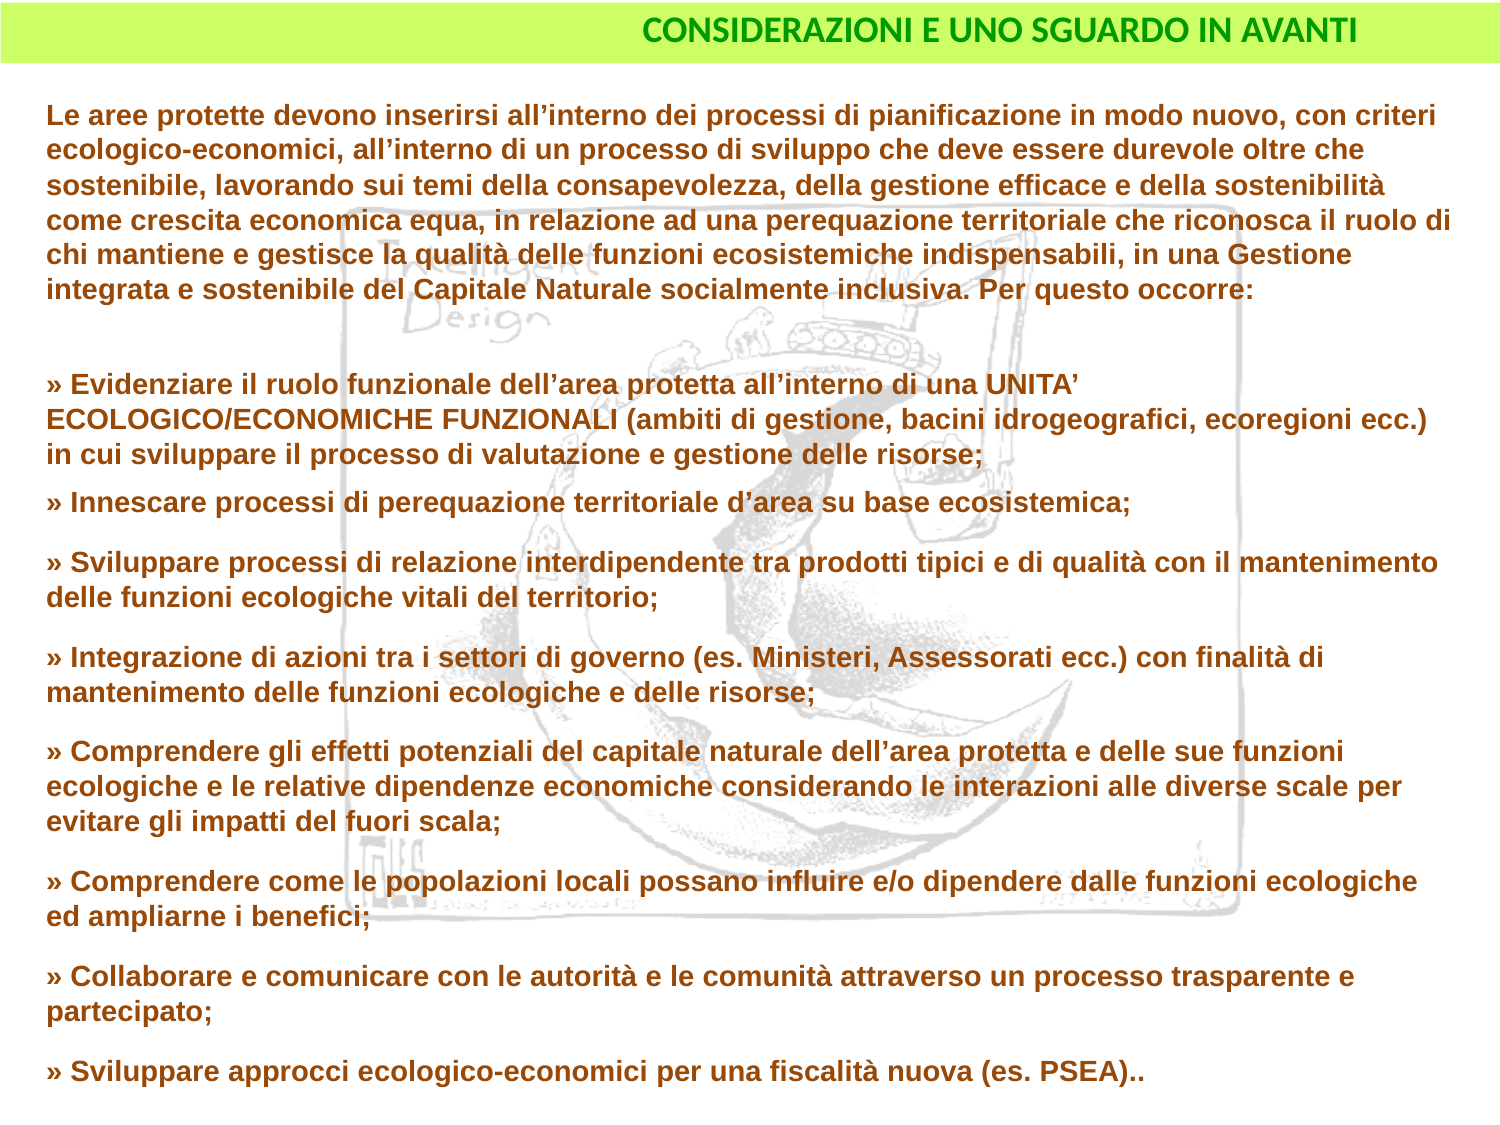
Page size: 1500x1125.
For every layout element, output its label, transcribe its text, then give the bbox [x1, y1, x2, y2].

text_box [0, 2, 1500, 64]
text_box CONSIDERAZIONI E UNO SGUARDO IN AVANTI [627, 0, 1374, 58]
picture [336, 196, 1251, 928]
text_box Le aree protette devono inserirsi all’interno dei processi di pianificazione in modo nuovo, con criteri ecologico-economici, all’interno di un processo di sviluppo che deve essere durevole oltre che sostenibile, lavorando sui temi della consapevolezza, della gestione efficace e della sostenibilità come crescita economica equa, in relazione ad una perequazione territoriale che riconosca il ruolo di chi mantiene e gestisce la qualità delle funzioni ecosistemiche indispensabili, in una Gestione integrata e sostenibile del Capitale Naturale socialmente inclusiva. Per questo occorre: » Evidenziare il ruolo funzionale dell’area protetta all’interno di una UNITA’ ECOLOGICO/ECONOMICHE FUNZIONALI (ambiti di gestione, bacini idrogeografici, ecoregioni ecc.) in cui sviluppare il processo di valutazione e gestione delle risorse; » Innescare processi di perequazione territoriale d’area su base ecosistemica; » Sviluppare processi di relazione interdipendente tra prodotti tipici e di qualità con il mantenimento delle funzioni ecologiche vitali del territorio; » Integrazione di azioni tra i settori di governo (es. Ministeri, Assessorati ecc.) con finalità di mantenimento delle funzioni ecologiche e delle risorse; » Comprendere gli effetti potenziali del capitale naturale dell’area protetta e delle sue funzioni ecologiche e le relative dipendenze economiche considerando le interazioni alle diverse scale per evitare gli impatti del fuori scala; » Comprendere come le popolazioni locali possano influire e/o dipendere dalle funzioni ecologiche ed ampliarne i benefici; » Collaborare e comunicare con le autorità e le comunità attraverso un processo trasparente e partecipato; » Sviluppare approcci ecologico-economici per una fiscalità nuova (es. PSEA).. [31, 88, 1470, 1125]
